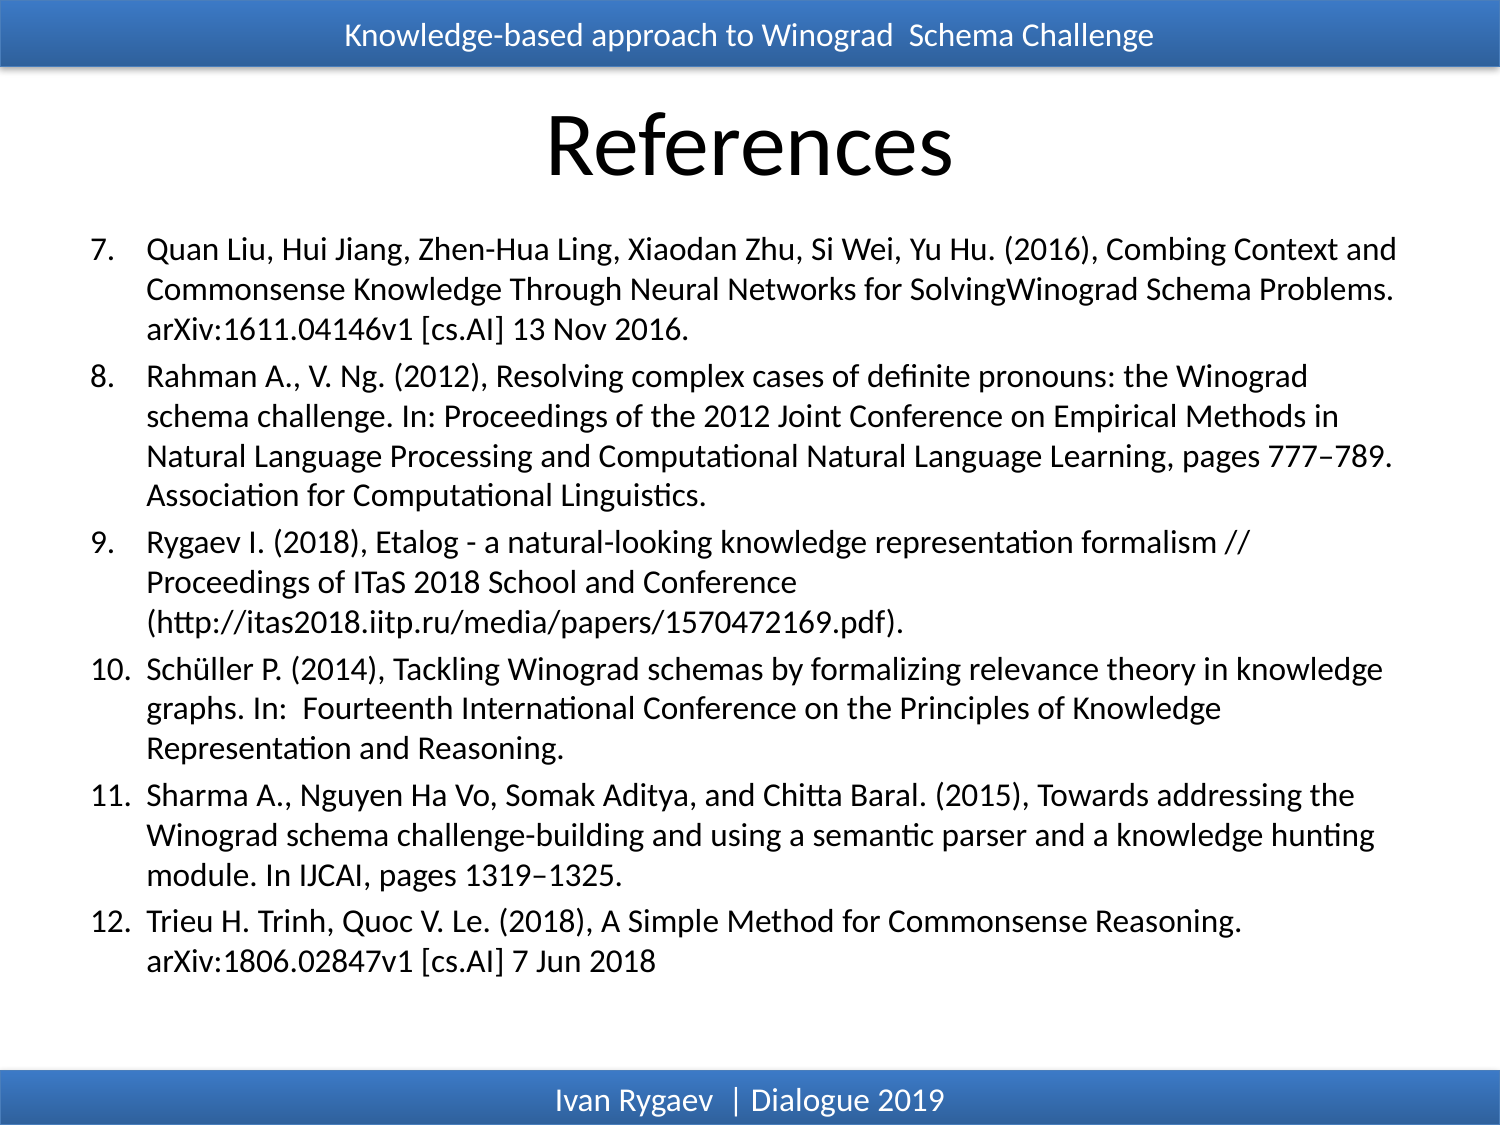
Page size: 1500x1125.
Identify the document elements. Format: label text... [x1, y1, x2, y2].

slide_number Knowledge-based approach to Winograd Schema Challenge [0, 0, 1500, 67]
title References [74, 75, 1426, 219]
footer Ivan Rygaev | Dialogue 2019 [0, 1070, 1500, 1125]
list Quan Liu, Hui Jiang, Zhen-Hua Ling, Xiaodan Zhu, Si Wei, Yu Hu. (2016), Combing Context and Commonsense Knowledge Through Neural Networks for SolvingWinograd Schema Problems. arXiv:1611.04146v1 [cs.AI] 13 Nov 2016. Rahman A., V. Ng. (2012), Resolving complex cases of definite pronouns: the Winograd schema challenge. In: Proceedings of the 2012 Joint Conference on Empirical Methods in Natural Language Processing and Computational Natural Language Learning, pages 777–789. Association for Computational Linguistics. Rygaev I. (2018), Etalog - a natural-looking knowledge representation formalism // Proceedings of ITaS 2018 School and Conference (http://itas2018.iitp.ru/media/papers/1570472169.pdf). Schüller P. (2014), Tackling Winograd schemas by formalizing relevance theory in knowledge graphs. In: Fourteenth International Conference on the Principles of Knowledge Representation and Reasoning. Sharma A., Nguyen Ha Vo, Somak Aditya, and Chitta Baral. (2015), Towards addressing the Winograd schema challenge-building and using a semantic parser and a knowledge hunting module. In IJCAI, pages 1319–1325. Trieu H. Trinh, Quoc V. Le. (2018), A Simple Method for Commonsense Reasoning. arXiv:1806.02847v1 [cs.AI] 7 Jun 2018 [74, 219, 1426, 1036]
